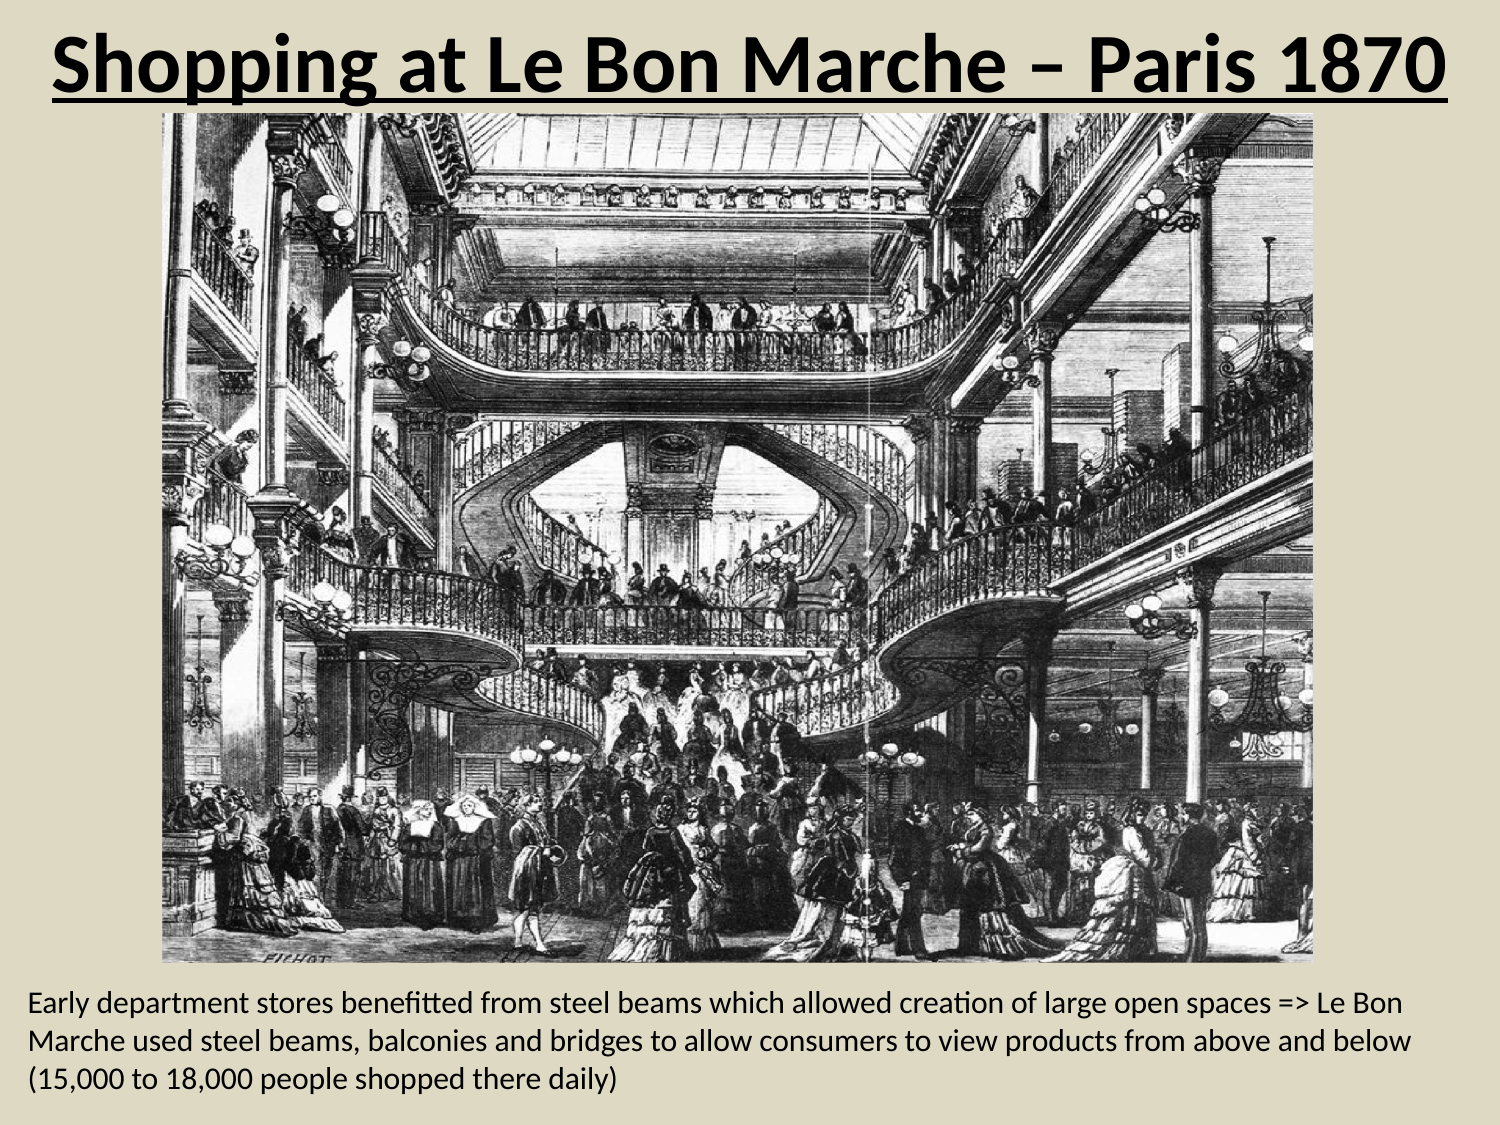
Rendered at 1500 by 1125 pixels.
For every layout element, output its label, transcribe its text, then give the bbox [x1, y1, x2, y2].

picture [162, 112, 1313, 963]
list Early department stores benefitted from steel beams which allowed creation of large open spaces => Le Bon Marche used steel beams, balconies and bridges to allow consumers to view products from above and below (15,000 to 18,000 people shopped there daily) [12, 975, 1500, 1105]
title Shopping at Le Bon Marche – Paris 1870 [24, 0, 1475, 118]
